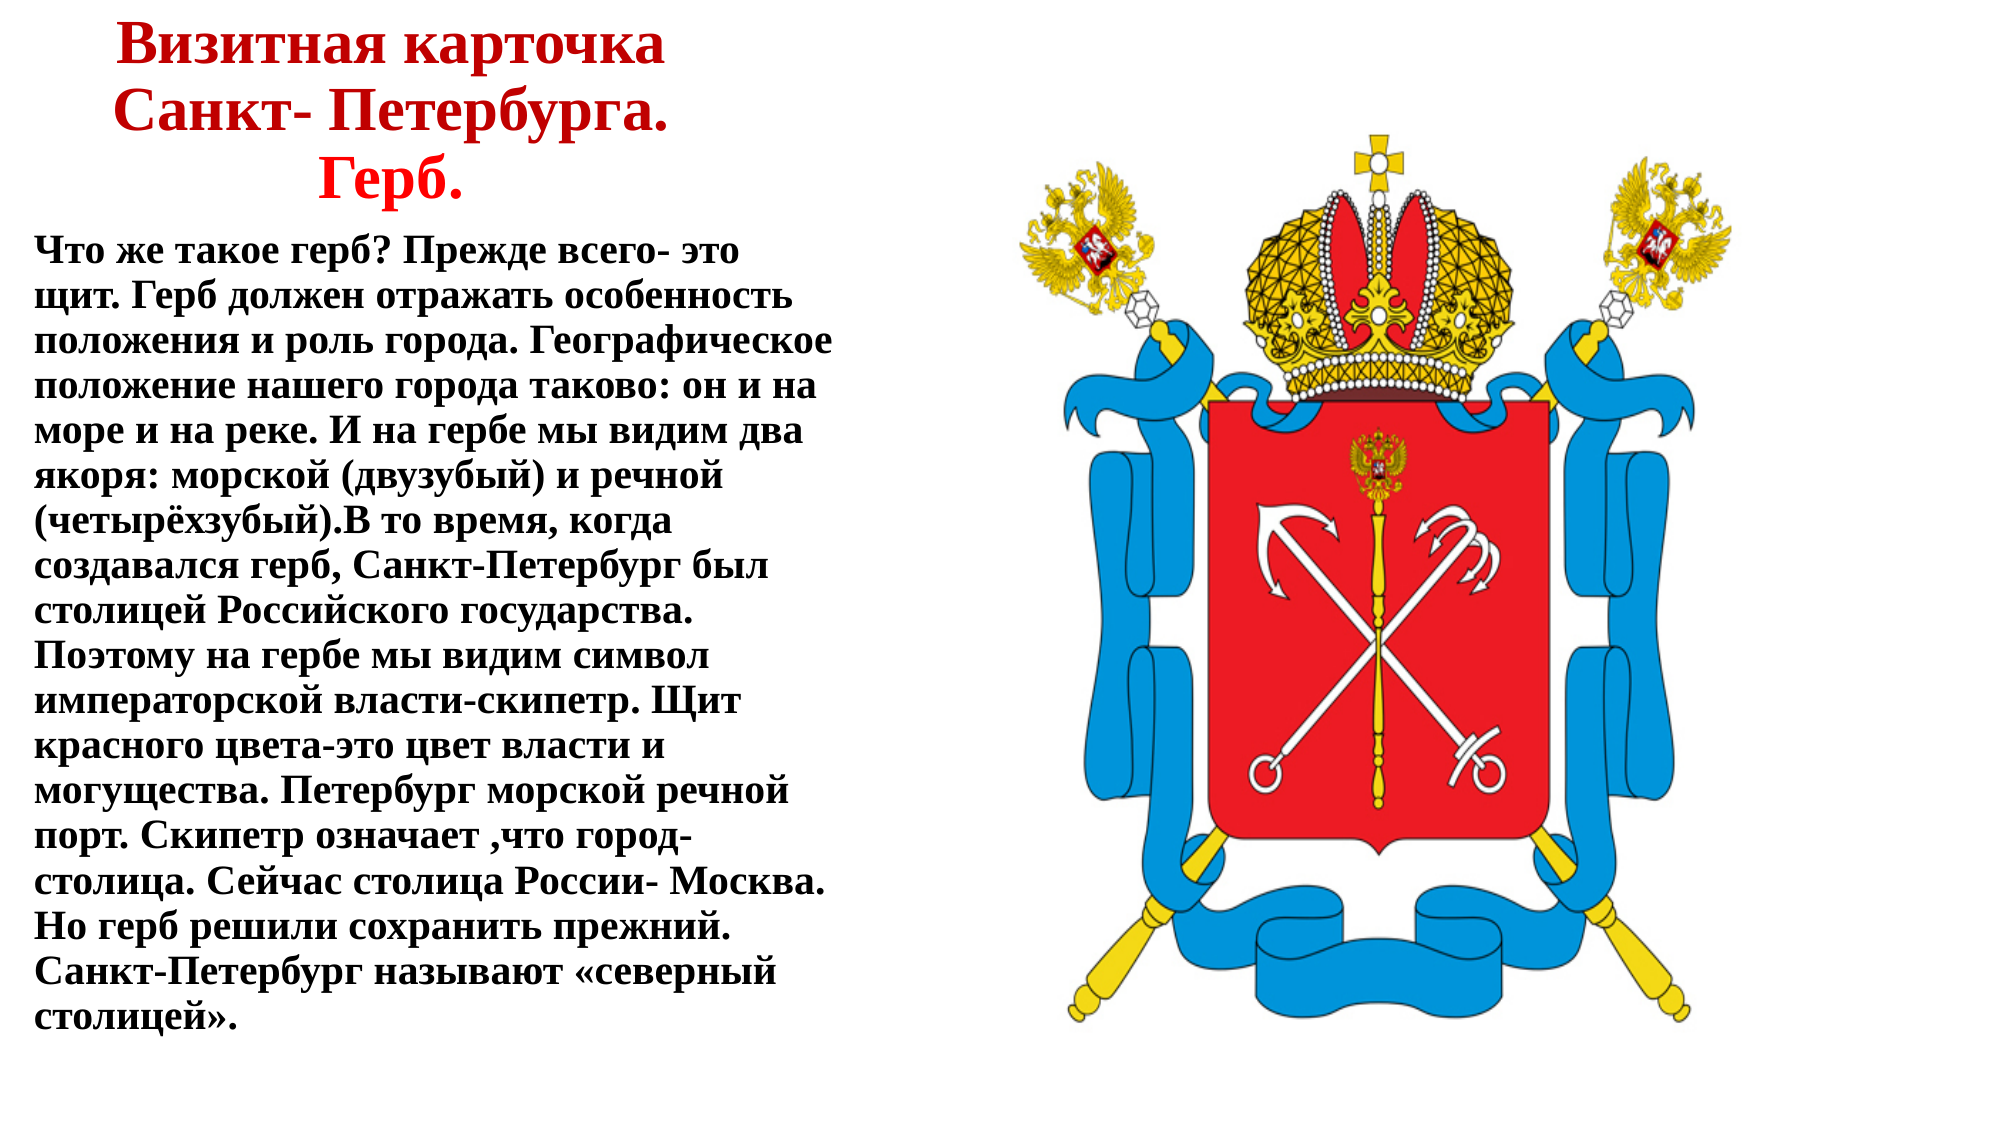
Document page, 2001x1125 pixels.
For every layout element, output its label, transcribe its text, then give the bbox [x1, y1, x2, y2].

picture [847, 92, 1930, 1086]
list Что же такое герб? Прежде всего- это щит. Герб должен отражать особенность положения и роль города. Географическое положение нашего города таково: он и на море и на реке. И на гербе мы видим два якоря: морской (двузубый) и речной (четырёхзубый).В то время, когда создавался герб, Санкт-Петербург был столицей Российского государства. Поэтому на гербе мы видим символ императорской власти-скипетр. Щит красного цвета-это цвет власти и могущества. Петербург морской речной порт. Скипетр означает ,что город-столица. Сейчас столица России- Москва. Но герб решили сохранить прежний. Санкт-Петербург называют «северный столицей». [19, 219, 851, 1125]
title Визитная карточка Санкт- Петербурга. Герб. [0, 0, 783, 220]
